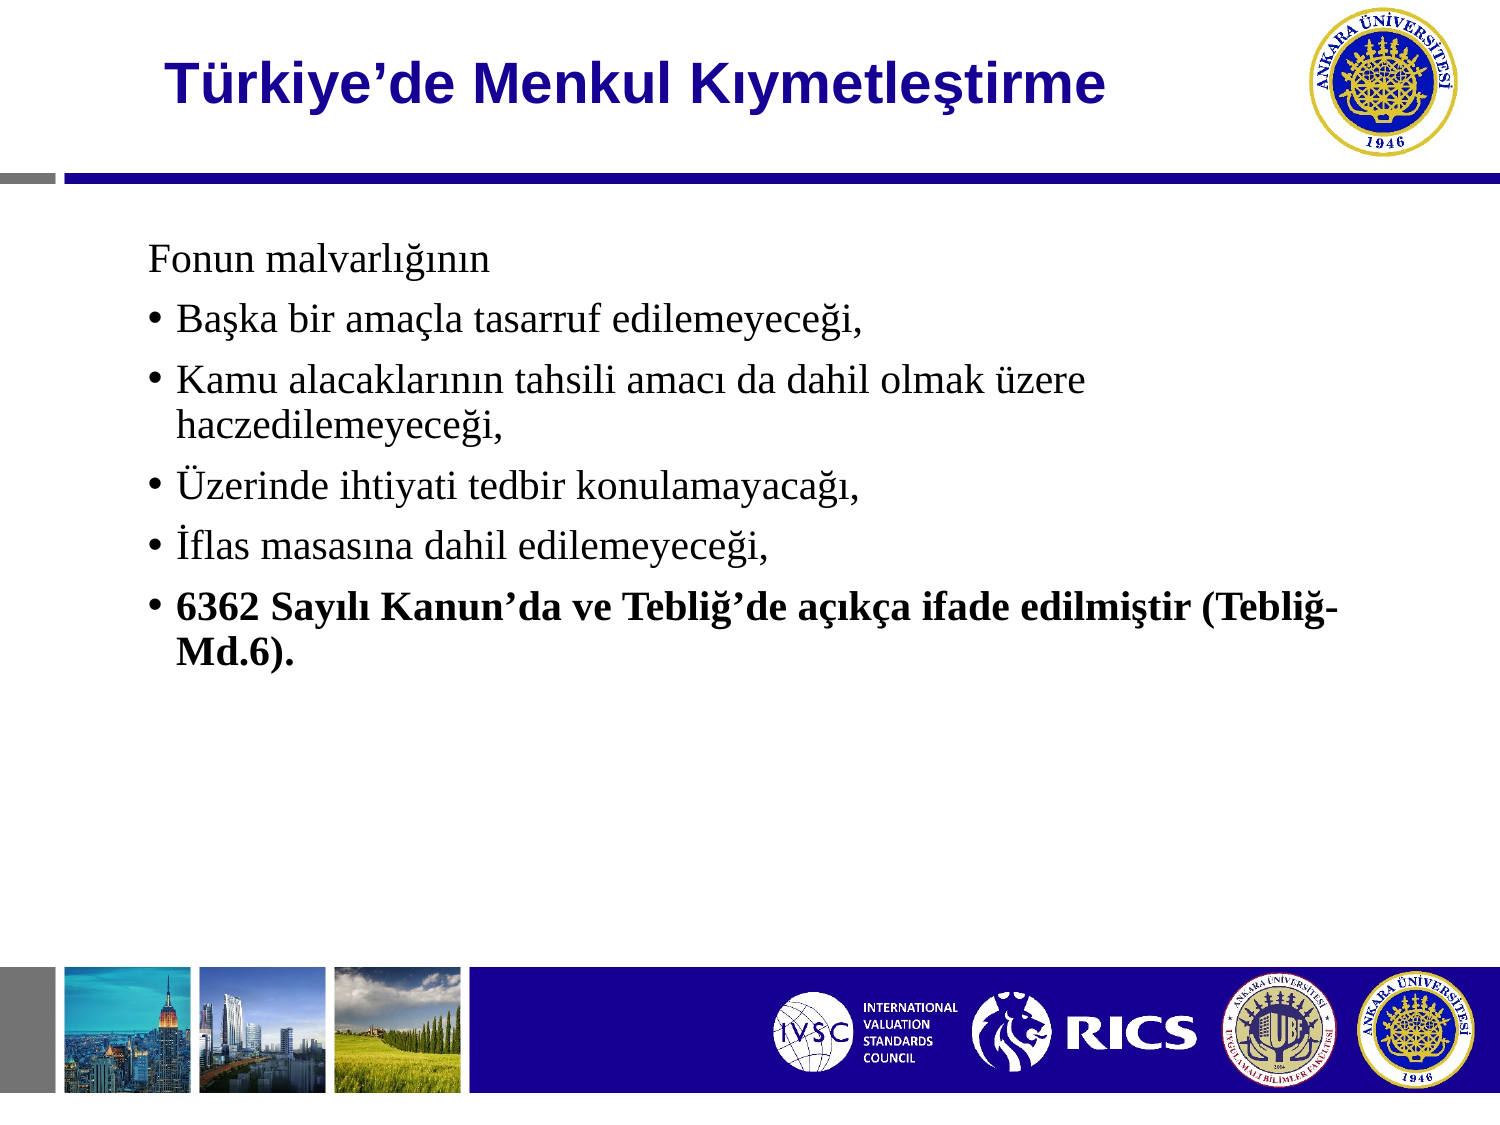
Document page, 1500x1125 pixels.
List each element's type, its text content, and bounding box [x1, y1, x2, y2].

list Fonun malvarlığının Başka bir amaçla tasarruf edilemeyeceği, Kamu alacaklarının tahsili amacı da dahil olmak üzere haczedilemeyeceği, Üzerinde ihtiyati tedbir konulamayacağı, İflas masasına dahil edilemeyeceği, 6362 Sayılı Kanun’da ve Tebliğ’de açıkça ifade edilmiştir (Tebliğ-Md.6). [133, 228, 1409, 972]
title Türkiye’de Menkul Kıymetleştirme [150, 45, 1425, 234]
picture [0, 0, 1500, 1125]
